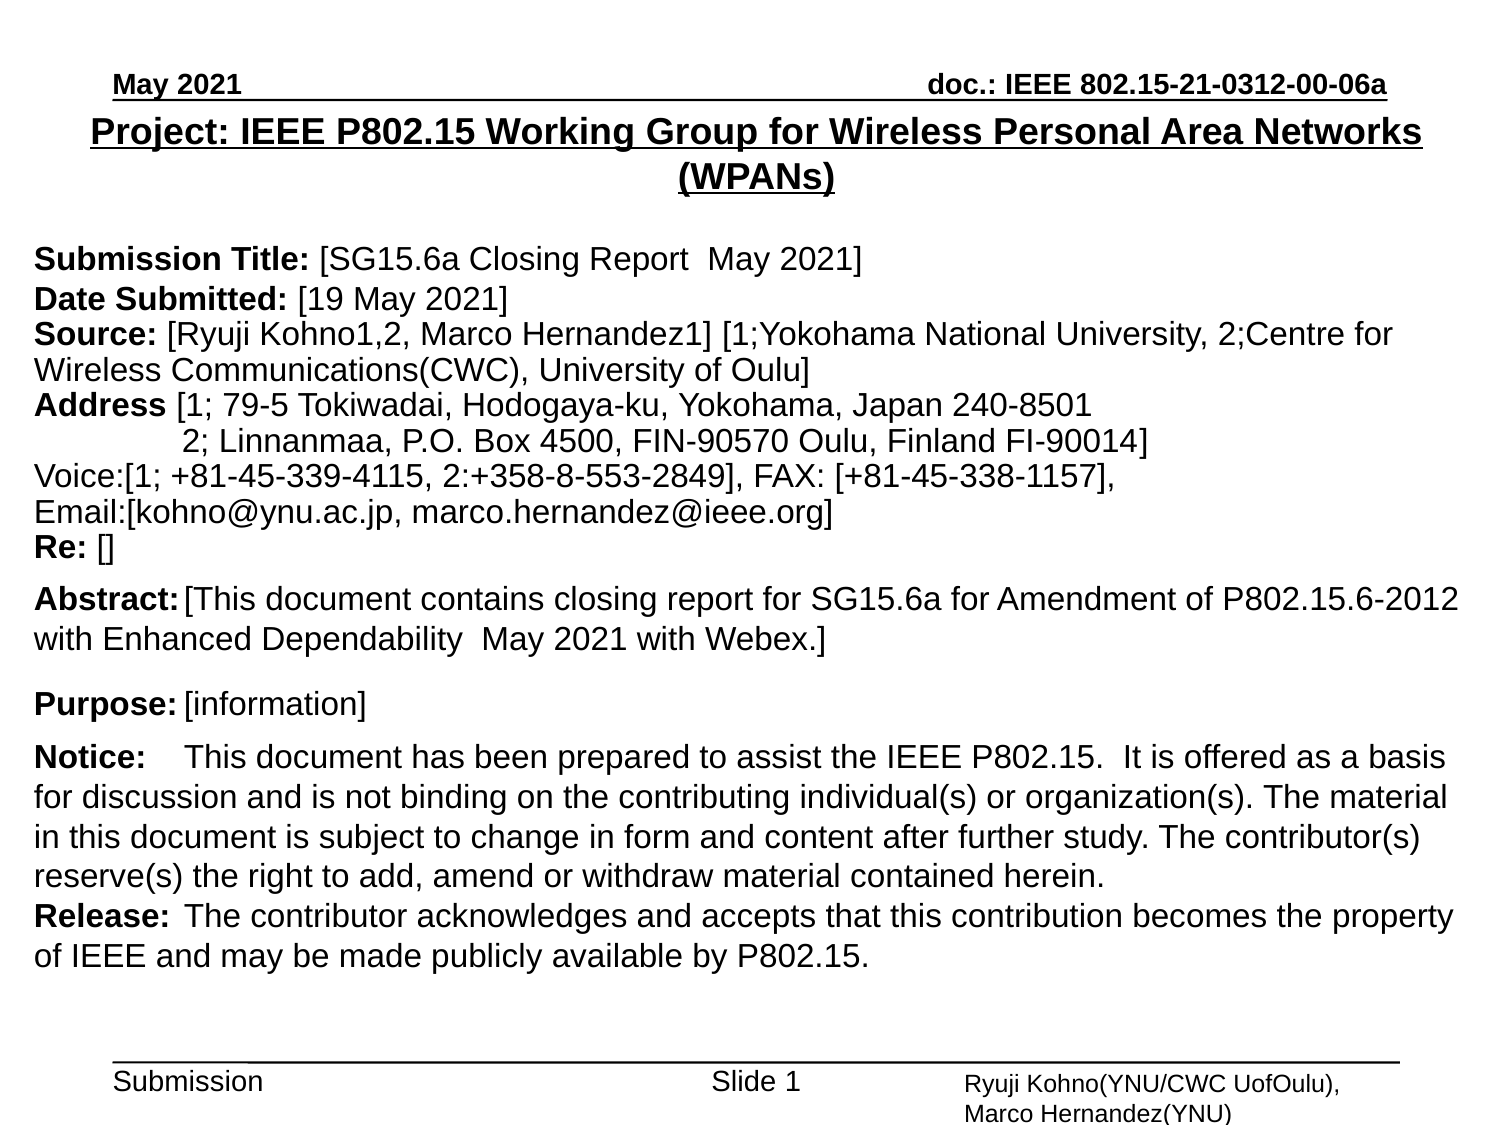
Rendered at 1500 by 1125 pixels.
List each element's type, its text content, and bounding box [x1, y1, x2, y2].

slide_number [112, 64, 375, 100]
slide_number Slide 1 [701, 1062, 811, 1098]
text_box Project: IEEE P802.15 Working Group for Wireless Personal Area Networks (WPANs) Submission Title: [SG15.6a Closing Report May 2021] Date Submitted: [19 May 2021] Source: [Ryuji Kohno1,2, Marco Hernandez1] [1;Yokohama National University, 2;Centre for Wireless Communications(CWC), University of Oulu] Address [1; 79-5 Tokiwadai, Hodogaya-ku, Yokohama, Japan 240-8501 2; Linnanmaa, P.O. Box 4500, FIN-90570 Oulu, Finland FI-90014] Voice:[1; +81-45-339-4115, 2:+358-8-553-2849], FAX: [+81-45-338-1157], Email:[kohno@ynu.ac.jp, marco.hernandez@ieee.org] Re: [] Abstract: [This document contains closing report for SG15.6a for Amendment of P802.15.6-2012 with Enhanced Dependability May 2021 with Webex.] Purpose: [information] Notice: This document has been prepared to assist the IEEE P802.15. It is offered as a basis for discussion and is not binding on the contributing individual(s) or organization(s). The material in this document is subject to change in form and content after further study. The contributor(s) reserve(s) the right to add, amend or withdraw material contained herein. Release: The contributor acknowledges and accepts that this contribution becomes the property of IEEE and may be made publicly available by P802.15. [19, 99, 1495, 982]
